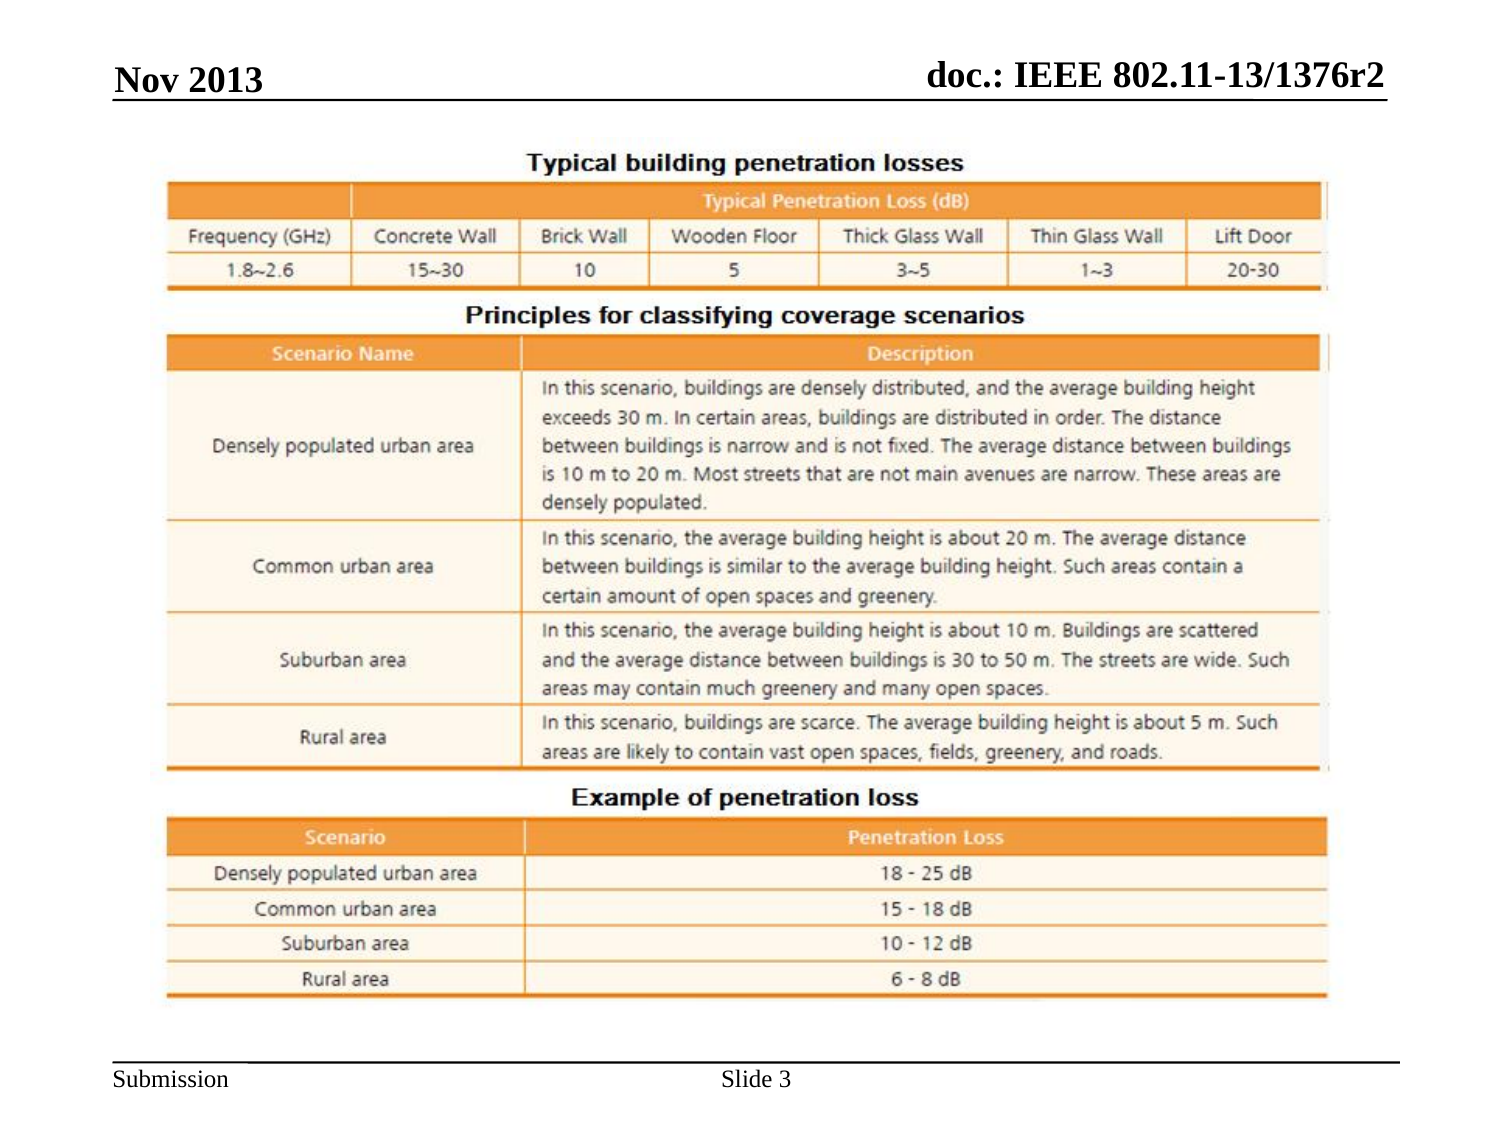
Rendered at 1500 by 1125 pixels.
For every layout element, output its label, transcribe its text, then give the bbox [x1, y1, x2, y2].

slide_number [114, 54, 265, 101]
picture [149, 137, 1351, 1023]
slide_number Slide 3 [712, 1061, 800, 1093]
